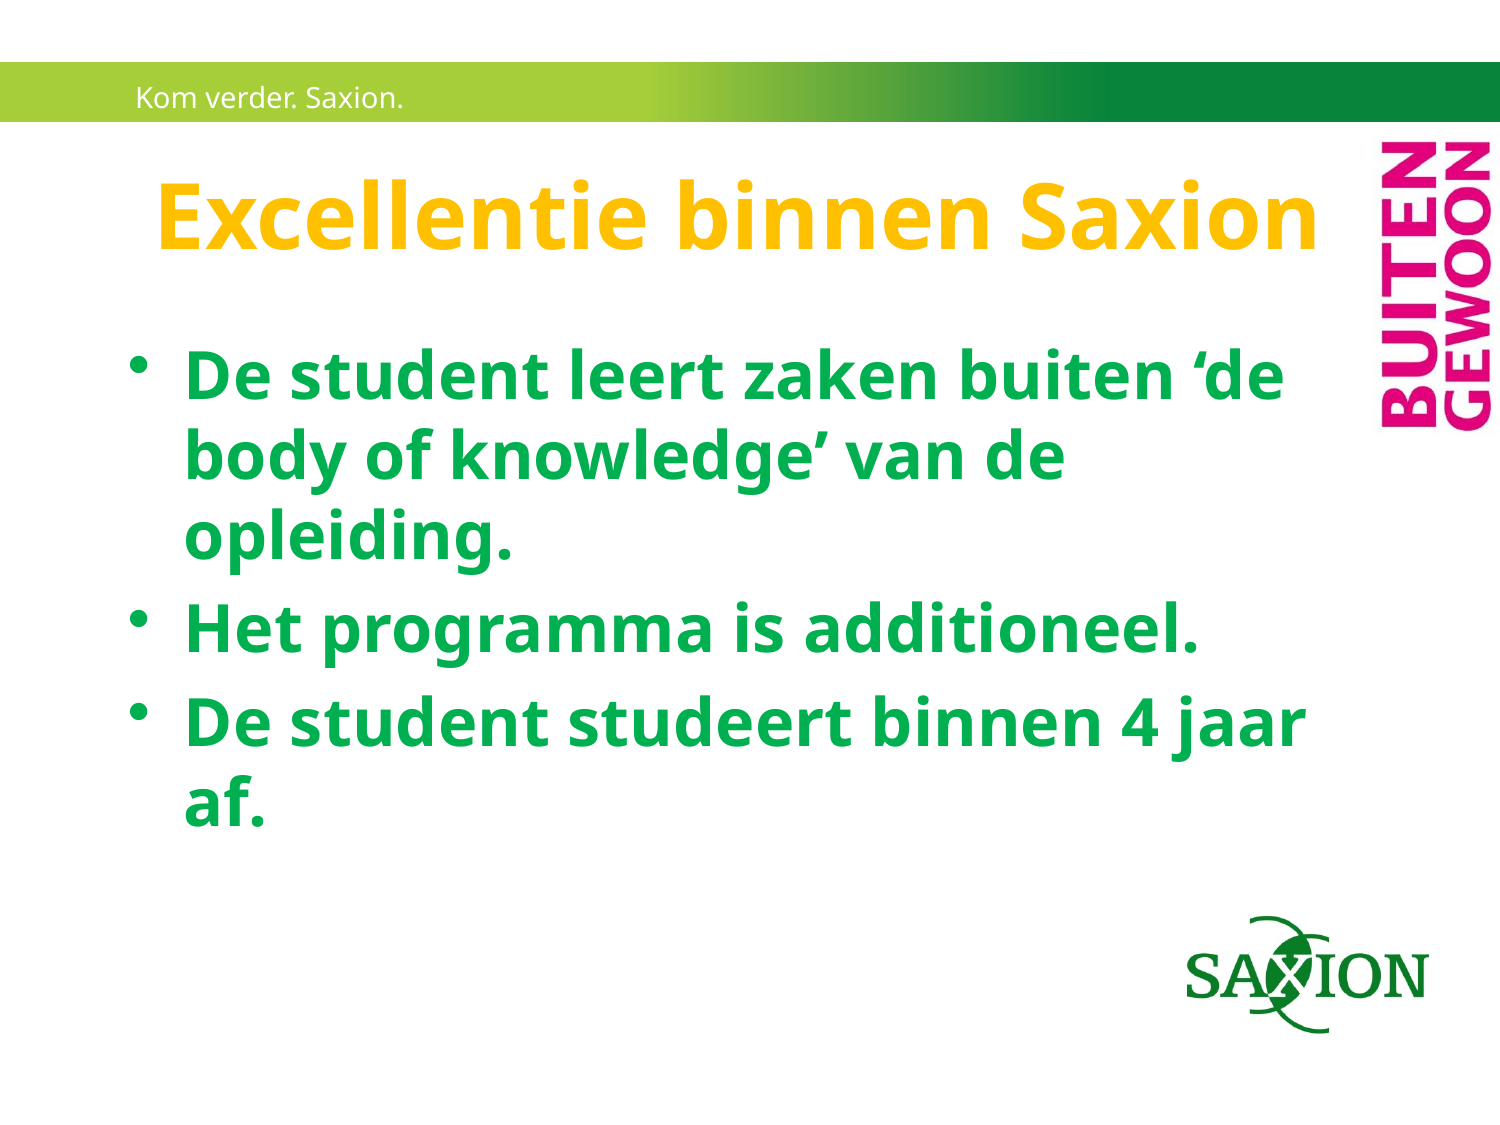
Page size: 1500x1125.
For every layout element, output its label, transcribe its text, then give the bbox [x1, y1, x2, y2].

title Excellentie binnen Saxion [112, 137, 1365, 288]
list De student leert zaken buiten ‘de body of knowledge’ van de opleiding. Het programma is additioneel. De student studeert binnen 4 jaar af. [112, 324, 1365, 901]
picture [0, 62, 1500, 122]
picture [1187, 912, 1429, 1036]
picture [1373, 125, 1500, 445]
